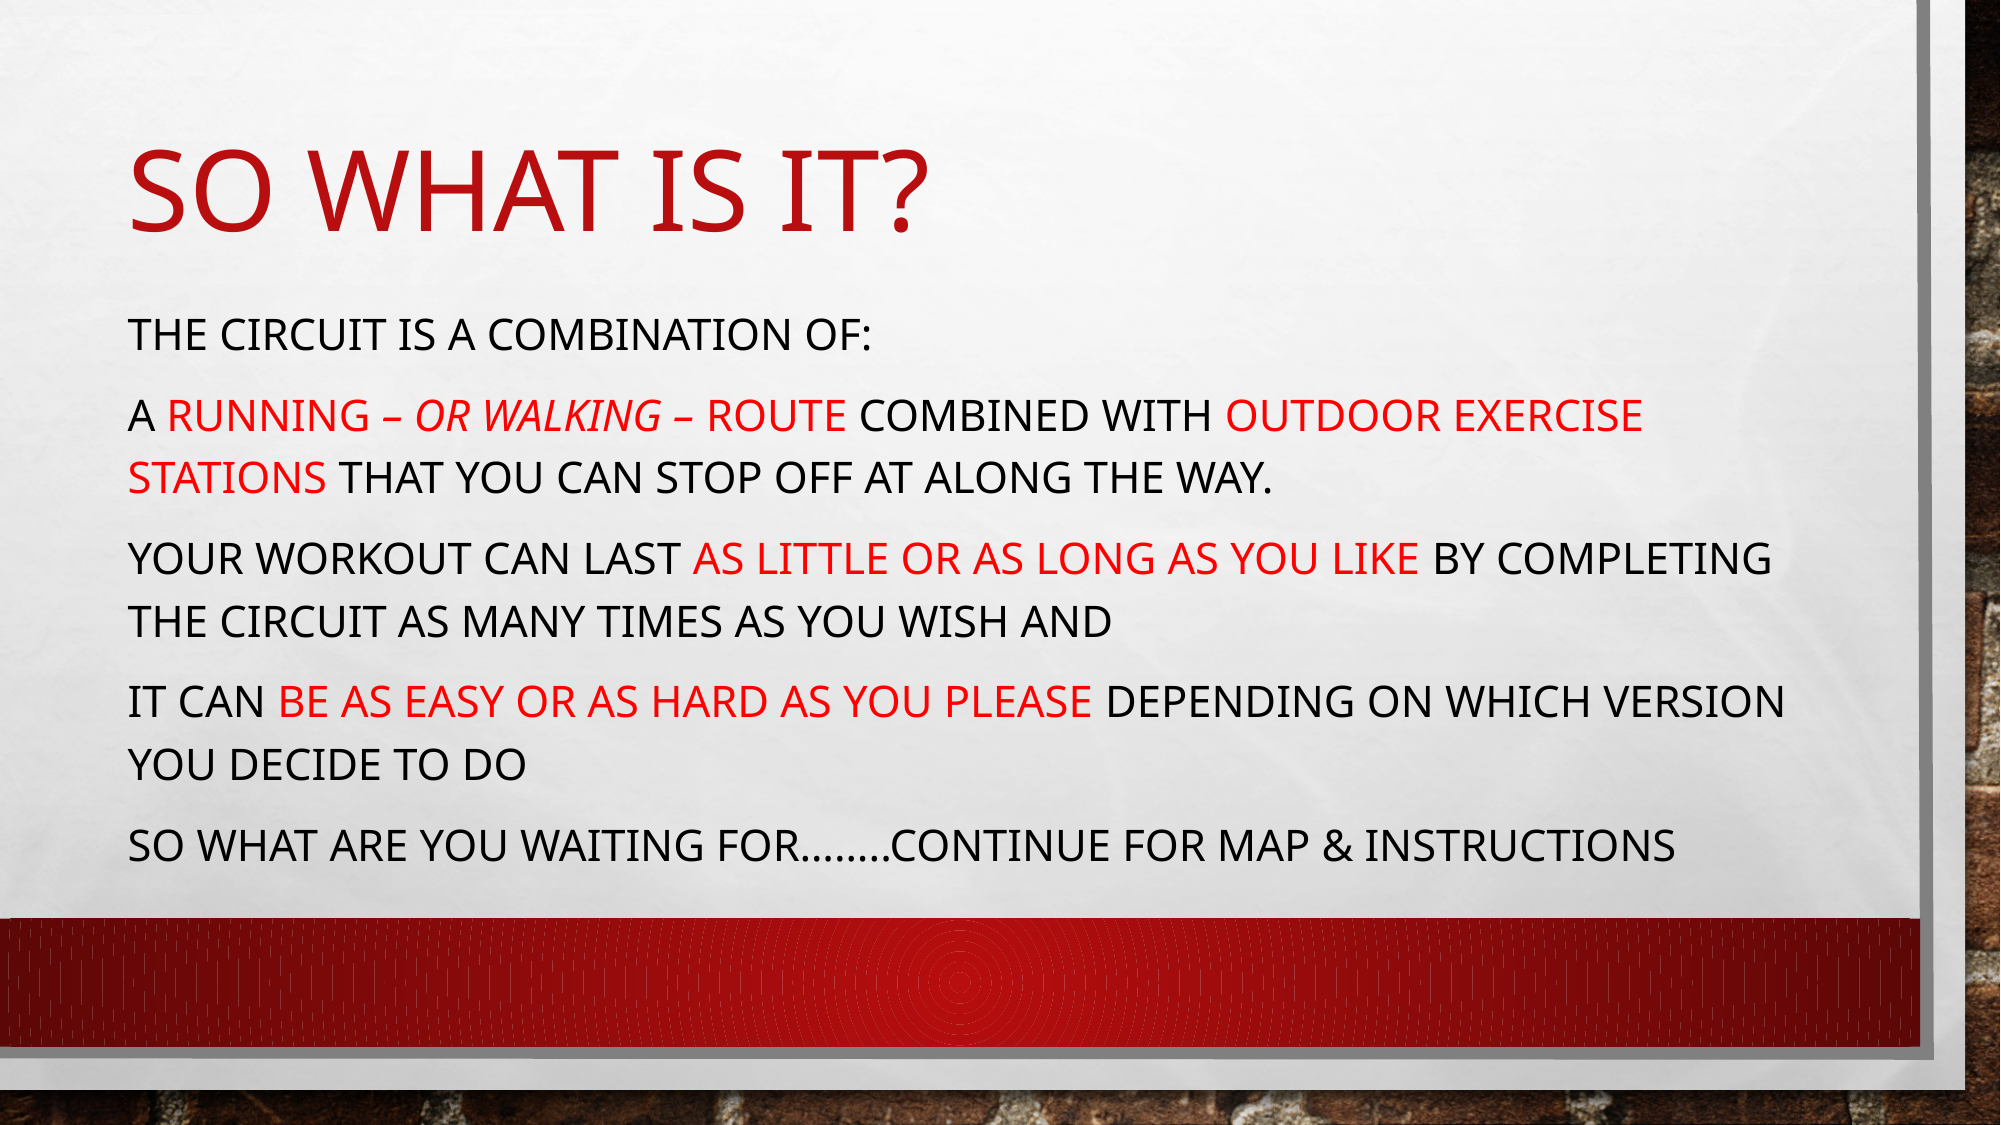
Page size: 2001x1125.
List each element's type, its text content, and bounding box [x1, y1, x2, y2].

title So what is it? [112, 112, 1818, 263]
picture [0, 0, 2000, 1125]
list The circuit is a combination of: a running – or walking – route combined with outdoor exercise stations that you can stop off at along the way. Your workout can last as little or as long as you like by completing the circuit as many times as you wish and it can be as easy or as hard as you please depending on which version you decide to do So what are you waiting for……..continue for map & instructions [112, 289, 1818, 883]
